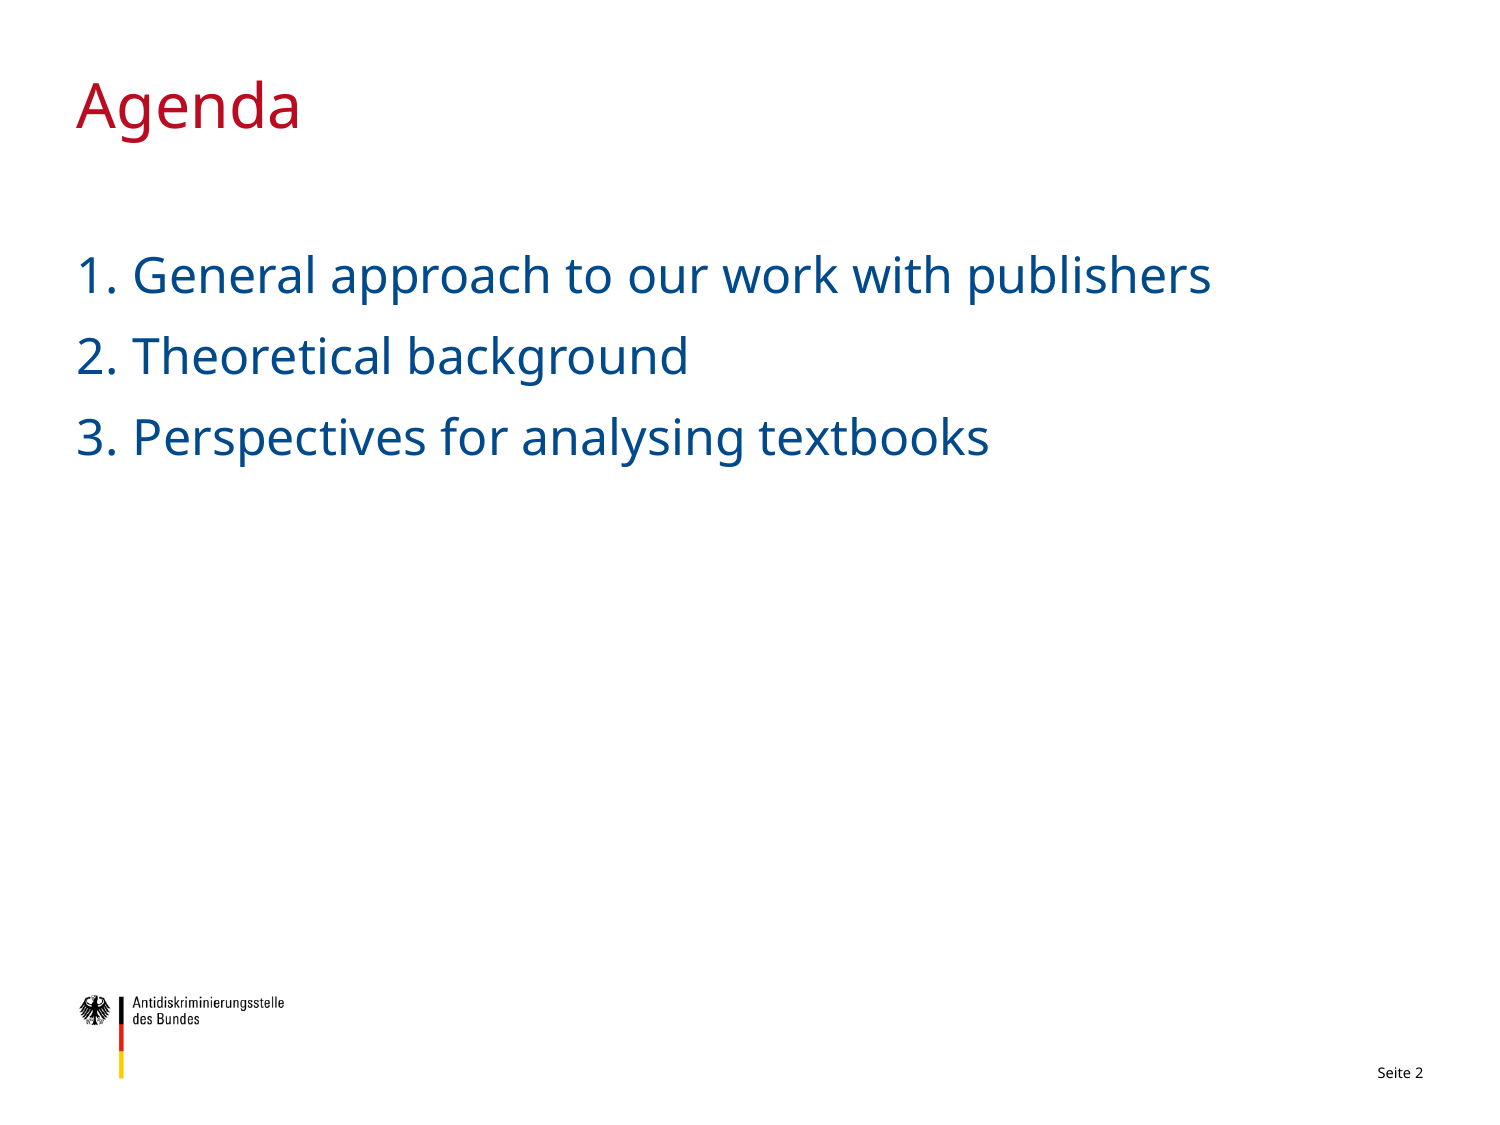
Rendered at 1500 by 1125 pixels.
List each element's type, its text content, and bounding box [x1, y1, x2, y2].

slide_number Seite 2 [1272, 1058, 1424, 1083]
list General approach to our work with publishers Theoretical background Perspectives for analysing textbooks [76, 243, 1424, 953]
title Agenda [76, 66, 1424, 232]
picture [61, 972, 326, 1111]
